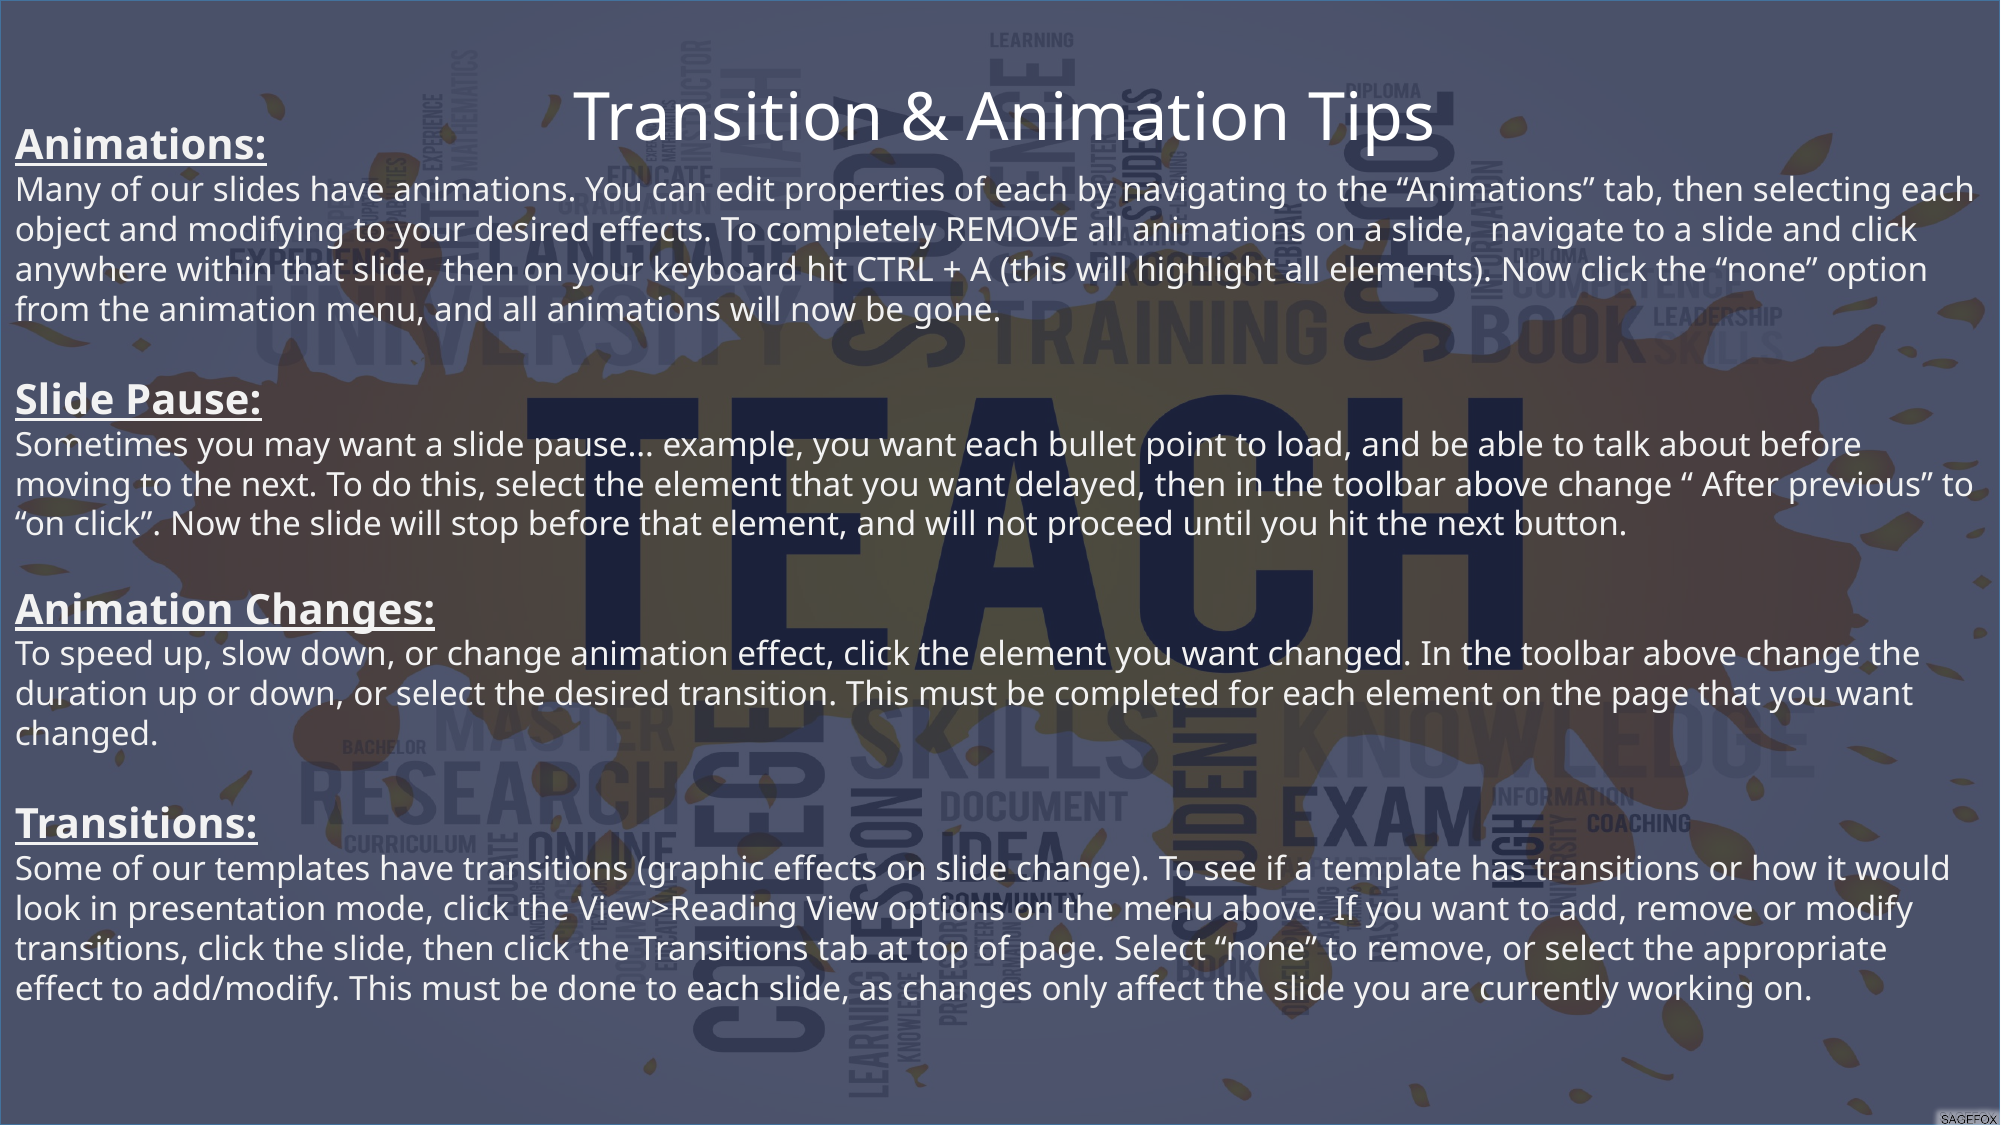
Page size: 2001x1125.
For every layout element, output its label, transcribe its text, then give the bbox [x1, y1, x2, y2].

title Transition & Animation Tips [477, 59, 1532, 177]
text_box Animations: Many of our slides have animations. You can edit properties of each by navigating to the “Animations” tab, then selecting each object and modifying to your desired effects. To completely REMOVE all animations on a slide, navigate to a slide and click anywhere within that slide, then on your keyboard hit CTRL + A (this will highlight all elements). Now click the “none” option from the animation menu, and all animations will now be gone. Slide Pause: Sometimes you may want a slide pause… example, you want each bullet point to load, and be able to talk about before moving to the next. To do this, select the element that you want delayed, then in the toolbar above change “ After previous” to “on click”. Now the slide will stop before that element, and will not proceed until you hit the next button. Animation Changes: To speed up, slow down, or change animation effect, click the element you want changed. In the toolbar above change the duration up or down, or select the desired transition. This must be completed for each element on the page that you want changed. Transitions: Some of our templates have transitions (graphic effects on slide change). To see if a template has transitions or how it would look in presentation mode, click the View>Reading View options on the menu above. If you want to add, remove or modify transitions, click the slide, then click the Transitions tab at top of page. Select “none” to remove, or select the appropriate effect to add/modify. This must be done to each slide, as changes only affect the slide you are currently working on. [0, 0, 2000, 1125]
picture [1938, 1114, 1999, 1125]
